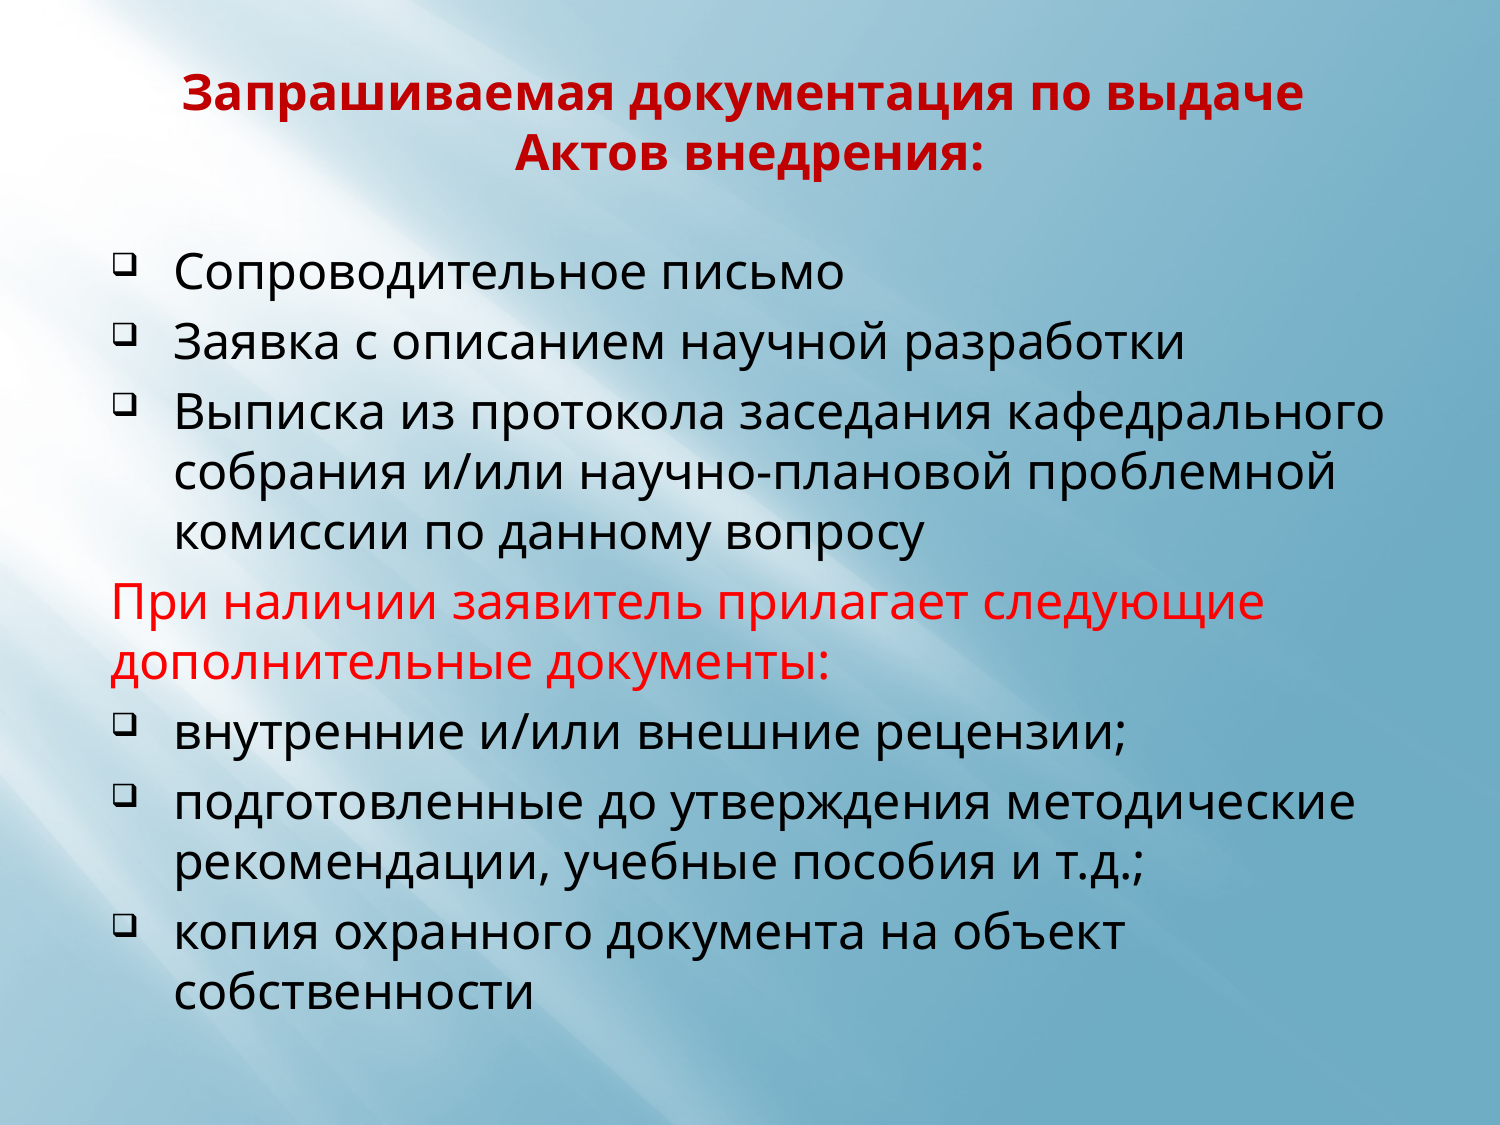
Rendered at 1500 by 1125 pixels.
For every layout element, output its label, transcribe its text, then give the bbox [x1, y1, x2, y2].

title Запрашиваемая документация по выдаче Актов внедрения: [29, 45, 1471, 197]
list Сопроводительное письмо Заявка с описанием научной разработки Выписка из протокола заседания кафедрального собрания и/или научно-плановой проблемной комиссии по данному вопросу При наличии заявитель прилагает следующие дополнительные документы: внутренние и/или внешние рецензии; подготовленные до утверждения методические рекомендации, учебные пособия и т.д.; копия охранного документа на объект собственности [75, 231, 1425, 1071]
